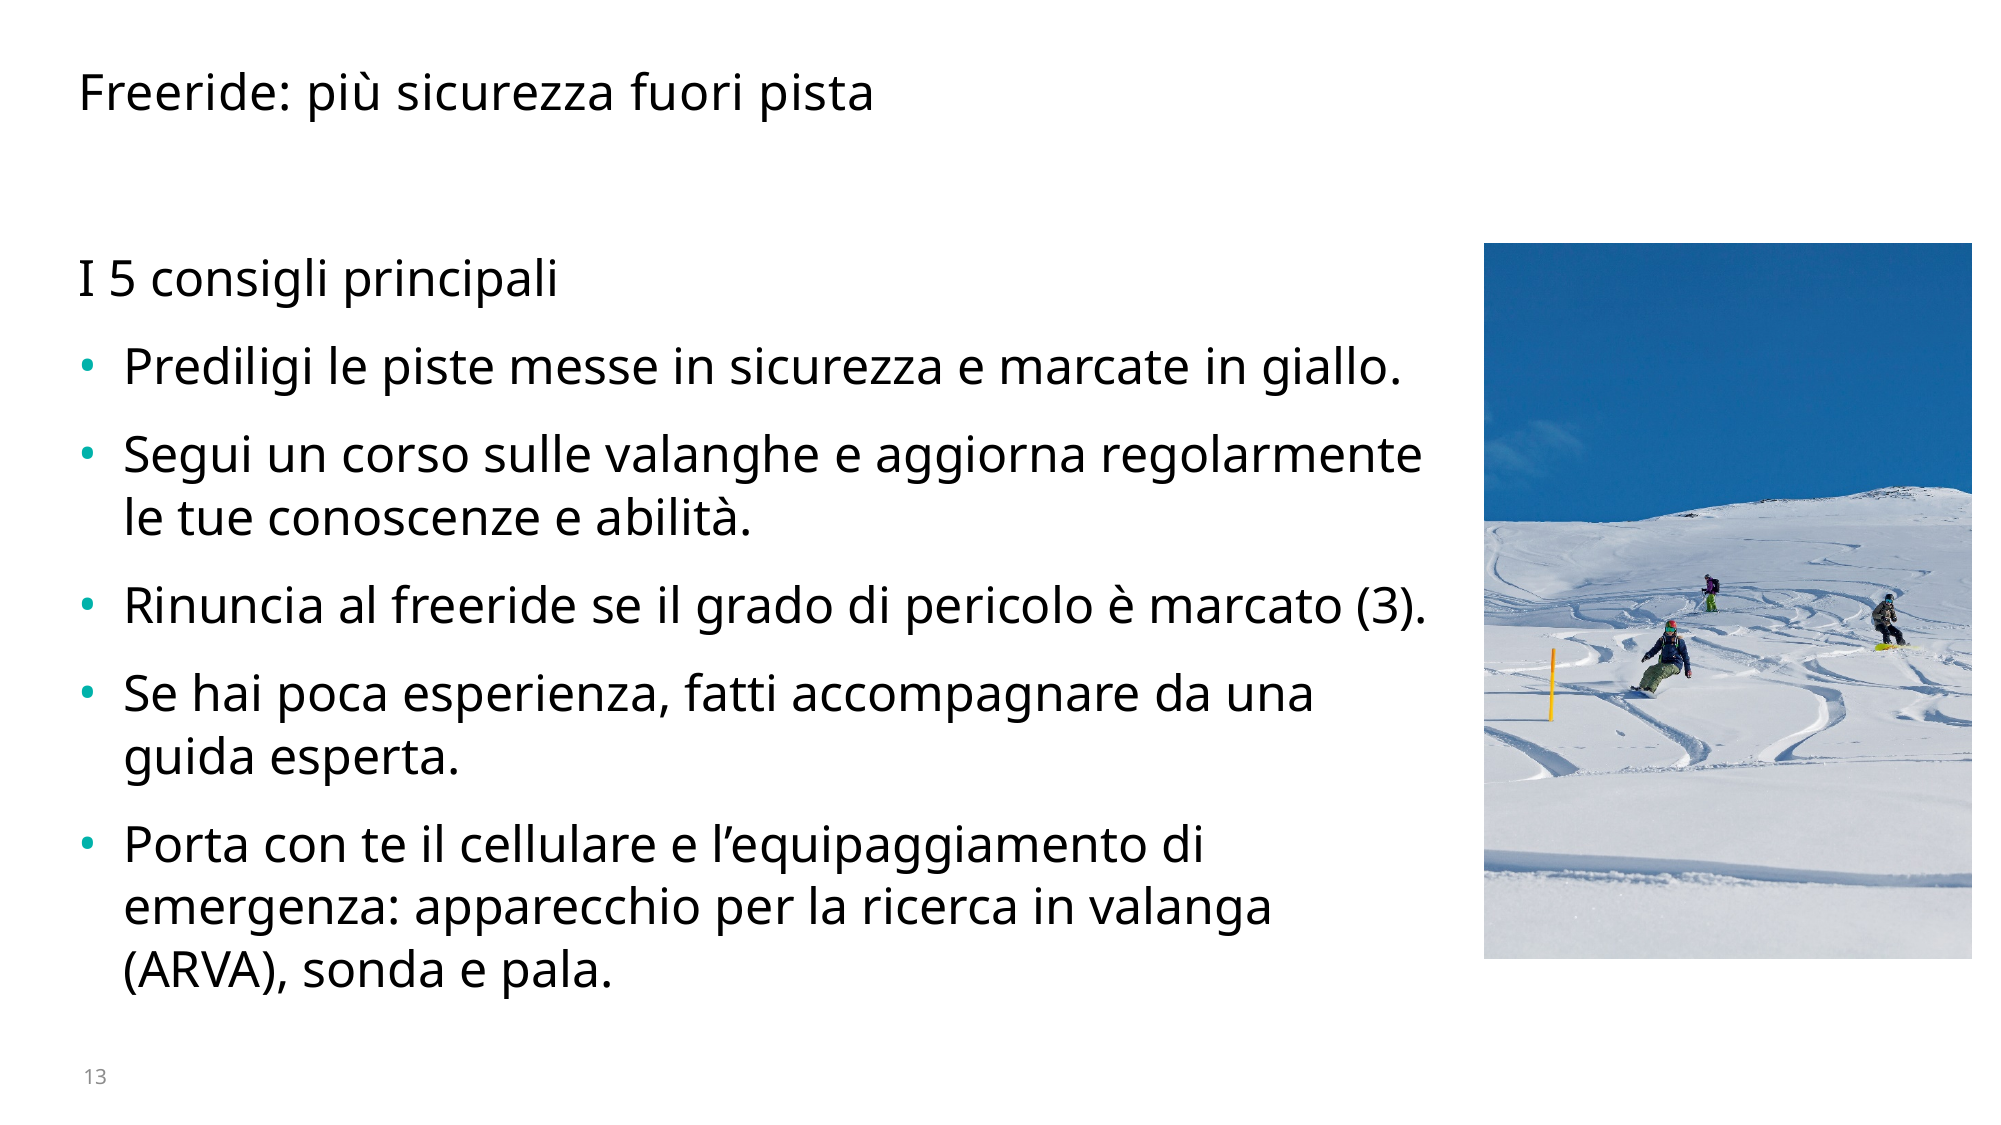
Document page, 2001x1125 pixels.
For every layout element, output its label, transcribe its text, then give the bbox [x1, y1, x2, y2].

slide_number 13 [83, 1063, 218, 1090]
title Freeride: più sicurezza fuori pista [78, 59, 1922, 112]
picture [1484, 243, 1972, 959]
list I 5 consigli principali Prediligi le piste messe in sicurezza e marcate in giallo. Segui un corso sulle valanghe e aggiorna regolarmente le tue conoscenze e abilità. Rinuncia al freeride se il grado di pericolo è marcato (3). Se hai poca esperienza, fatti accompagnare da una guida esperta. Porta con te il cellulare e l’equipaggiamento di emergenza: apparecchio per la ricerca in valanga (ARVA), sonda e pala. [78, 243, 1438, 1014]
